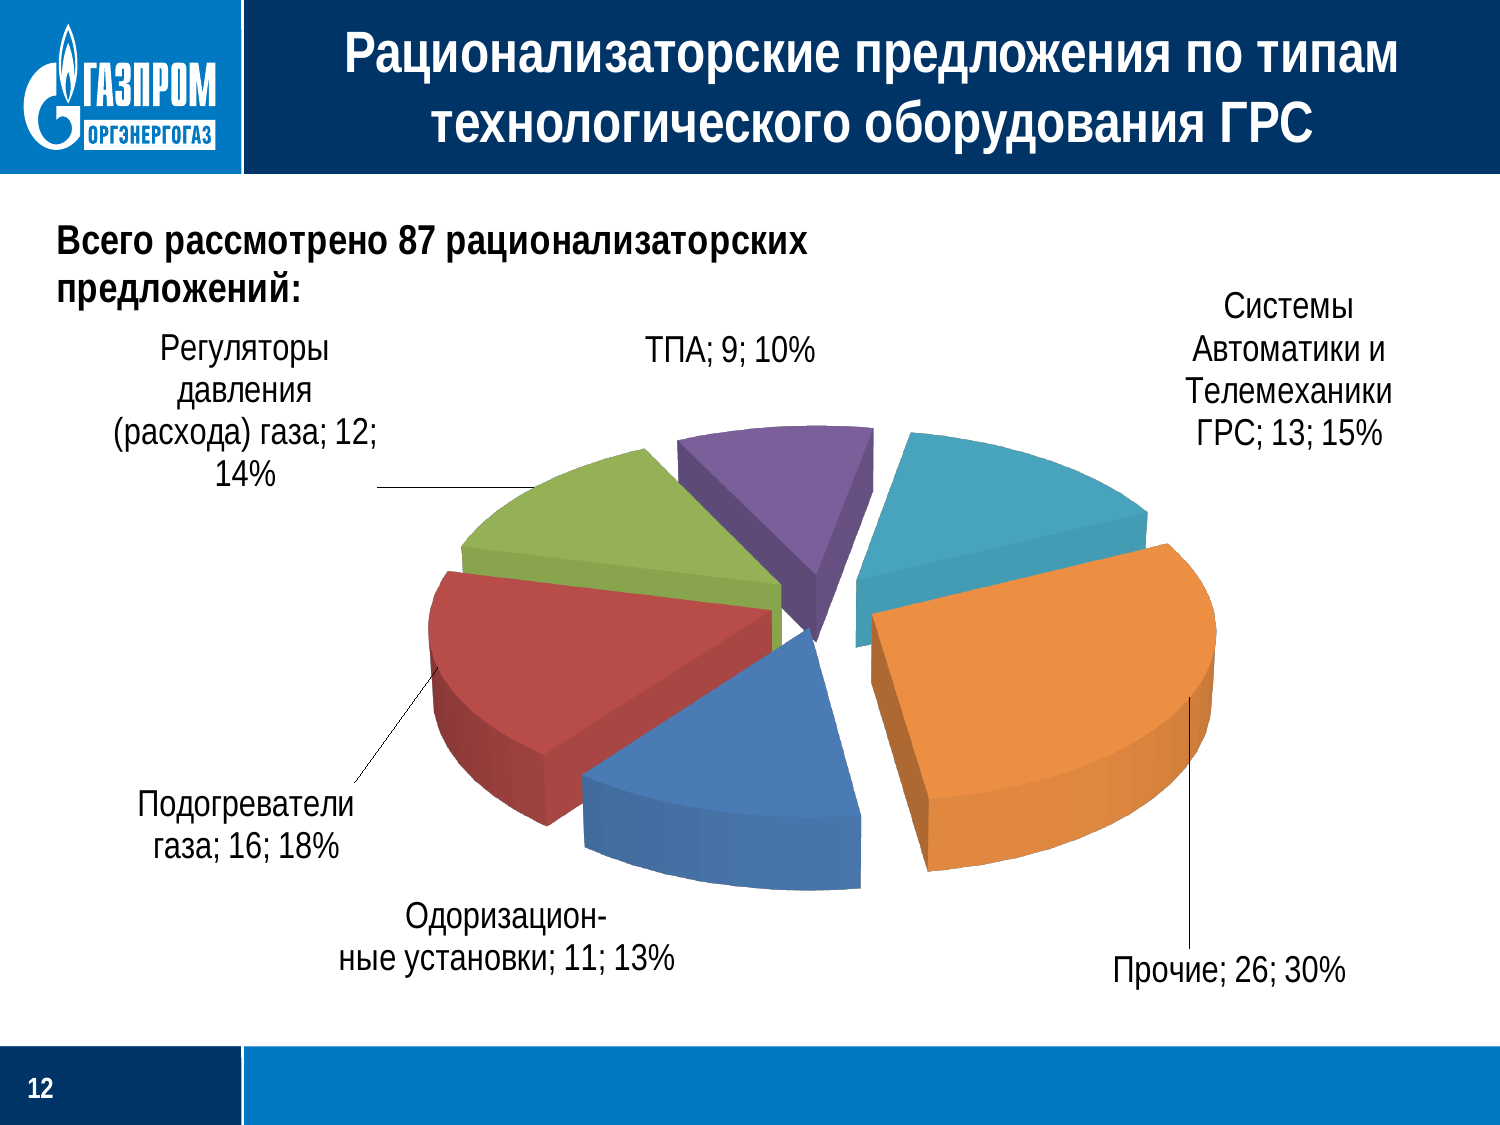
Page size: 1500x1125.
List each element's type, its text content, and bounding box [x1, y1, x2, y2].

chart [29, 195, 1471, 1036]
text_box Рационализаторские предложения по типам технологического оборудования ГРС [249, 7, 1496, 161]
